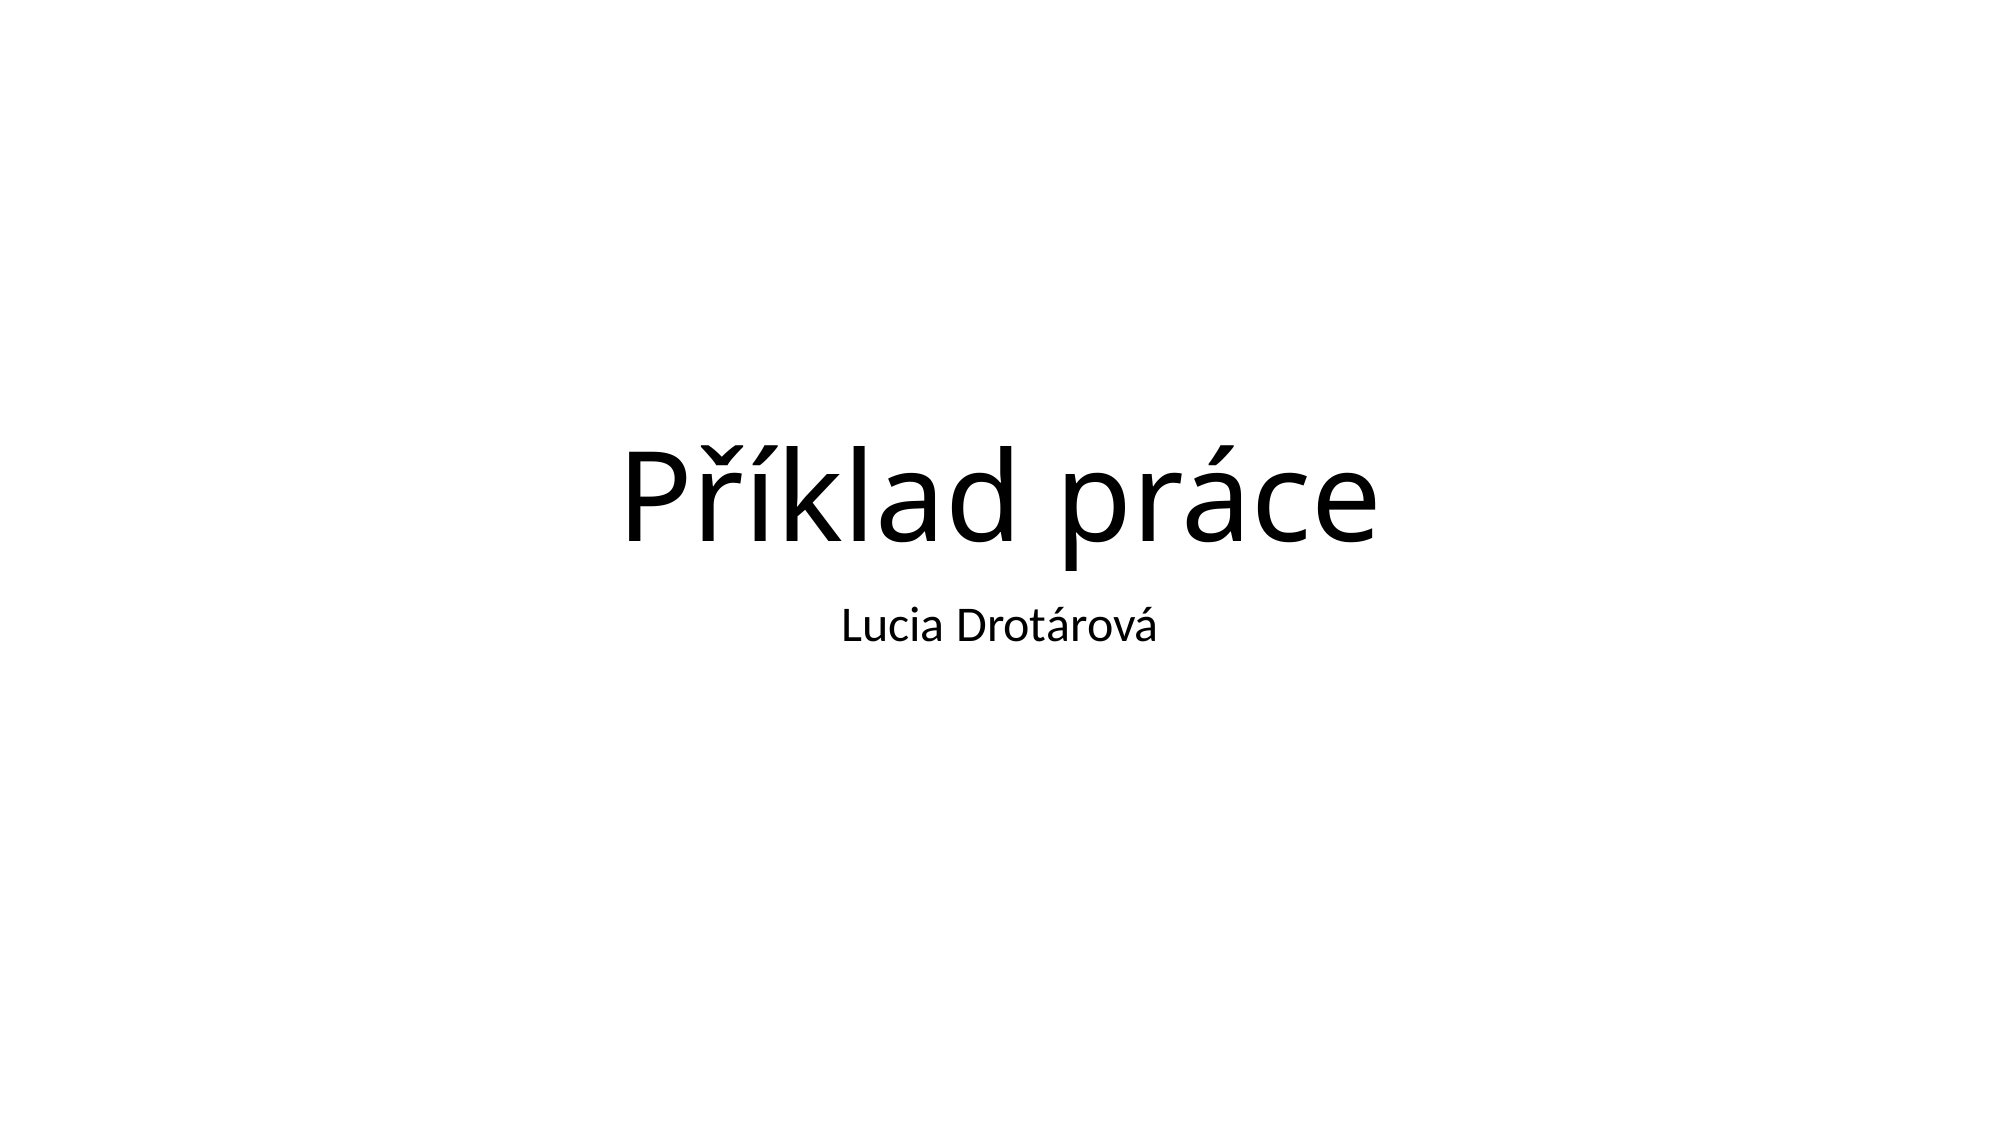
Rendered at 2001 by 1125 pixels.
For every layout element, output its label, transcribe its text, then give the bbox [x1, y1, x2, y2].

title Příklad práce [249, 184, 1750, 576]
subtitle Lucia Drotárová [249, 590, 1750, 863]
